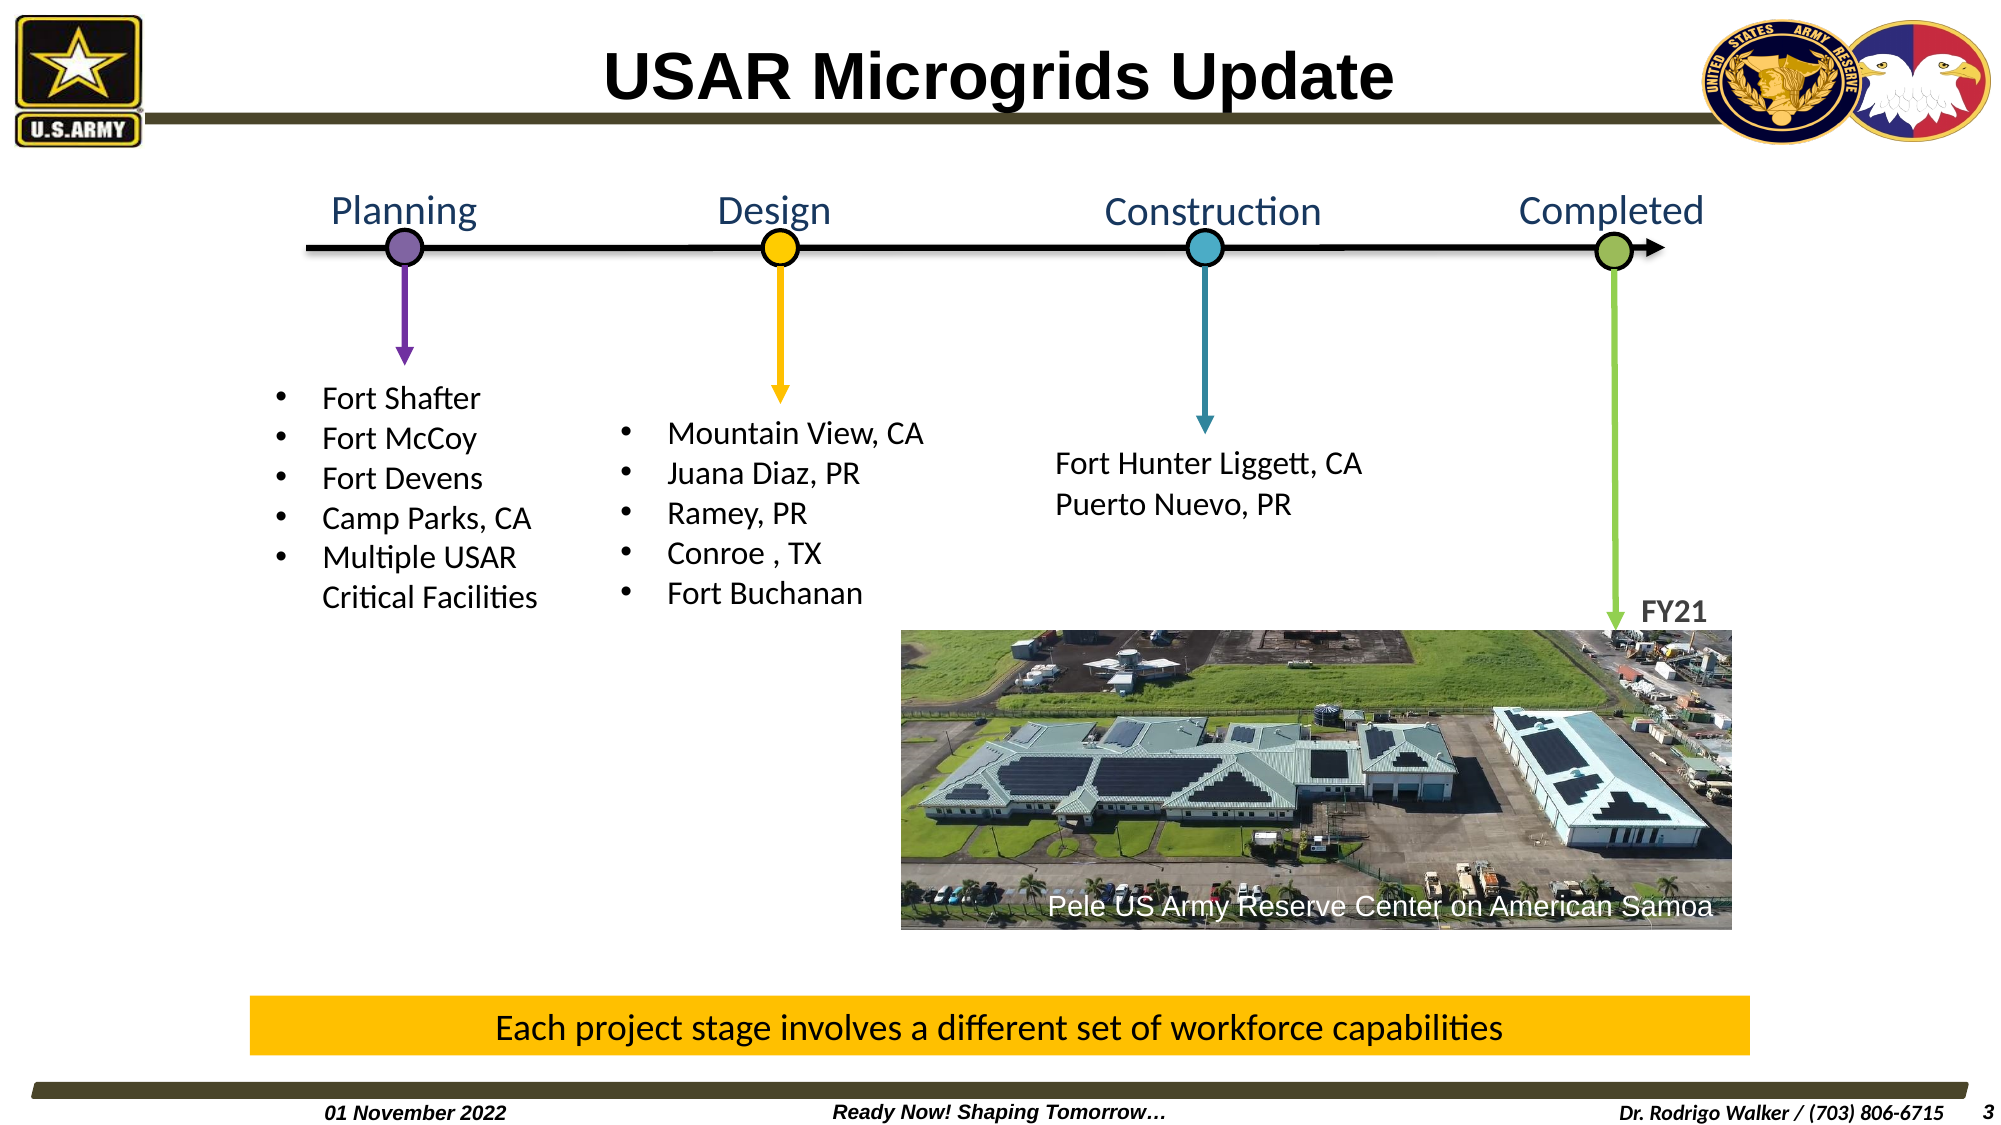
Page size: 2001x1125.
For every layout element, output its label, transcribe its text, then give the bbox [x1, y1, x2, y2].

picture [14, 14, 145, 25]
text_box Fort Hunter Liggett, CA Puerto Nuevo, PR [1040, 434, 1442, 529]
picture [1697, 127, 1991, 146]
text_box [386, 256, 423, 267]
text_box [900, 630, 1732, 931]
text_box [762, 256, 799, 268]
text_box Mountain View, CA Juana Diaz, PR Ramey, PR Conroe , TX Fort Buchanan [605, 403, 962, 619]
title USAR Microgrids Update [0, 25, 2000, 127]
text_box [1187, 256, 1224, 268]
text_box Fort Shafter Fort McCoy Fort Devens Camp Parks, CA Multiple USAR Critical Facilities [260, 368, 560, 623]
text_box Completed [1504, 175, 1720, 241]
text_box Each project stage involves a different set of workforce capabilities [249, 995, 1750, 1056]
text_box [385, 227, 425, 245]
picture [1697, 16, 1991, 25]
text_box [760, 241, 800, 245]
text_box [1595, 241, 1633, 245]
picture [14, 127, 145, 149]
text_box FY21 [1620, 582, 1732, 630]
text_box Construction [1089, 176, 1338, 242]
text_box Design [702, 175, 847, 241]
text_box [1613, 268, 1617, 631]
text_box [1594, 256, 1634, 271]
text_box Planning [316, 175, 493, 241]
